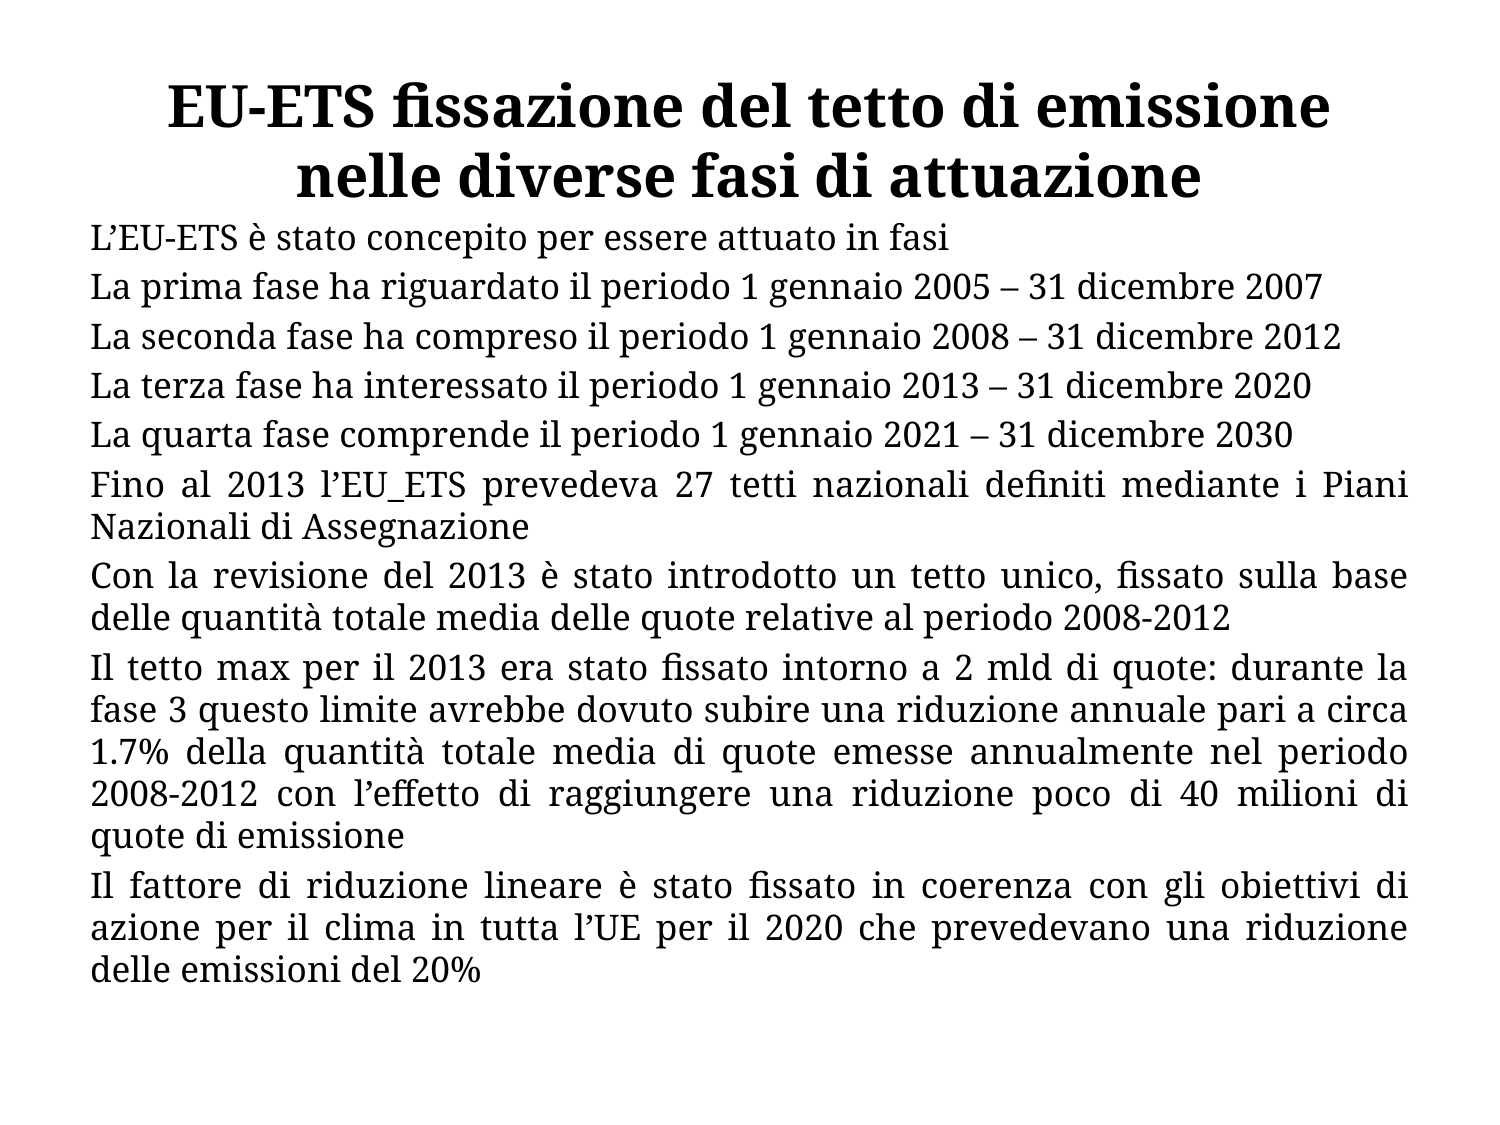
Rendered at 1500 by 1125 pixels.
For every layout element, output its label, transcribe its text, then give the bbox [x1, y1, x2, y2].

list L’EU-ETS è stato concepito per essere attuato in fasi La prima fase ha riguardato il periodo 1 gennaio 2005 – 31 dicembre 2007 La seconda fase ha compreso il periodo 1 gennaio 2008 – 31 dicembre 2012 La terza fase ha interessato il periodo 1 gennaio 2013 – 31 dicembre 2020 La quarta fase comprende il periodo 1 gennaio 2021 – 31 dicembre 2030 Fino al 2013 l’EU_ETS prevedeva 27 tetti nazionali definiti mediante i Piani Nazionali di Assegnazione Con la revisione del 2013 è stato introdotto un tetto unico, fissato sulla base delle quantità totale media delle quote relative al periodo 2008-2012 Il tetto max per il 2013 era stato fissato intorno a 2 mld di quote: durante la fase 3 questo limite avrebbe dovuto subire una riduzione annuale pari a circa 1.7% della quantità totale media di quote emesse annualmente nel periodo 2008-2012 con l’effetto di raggiungere una riduzione poco di 40 milioni di quote di emissione Il fattore di riduzione lineare è stato fissato in coerenza con gli obiettivi di azione per il clima in tutta l’UE per il 2020 che prevedevano una riduzione delle emissioni del 20% [75, 208, 1425, 1005]
title EU-ETS fissazione del tetto di emissione nelle diverse fasi di attuazione [75, 45, 1425, 208]
